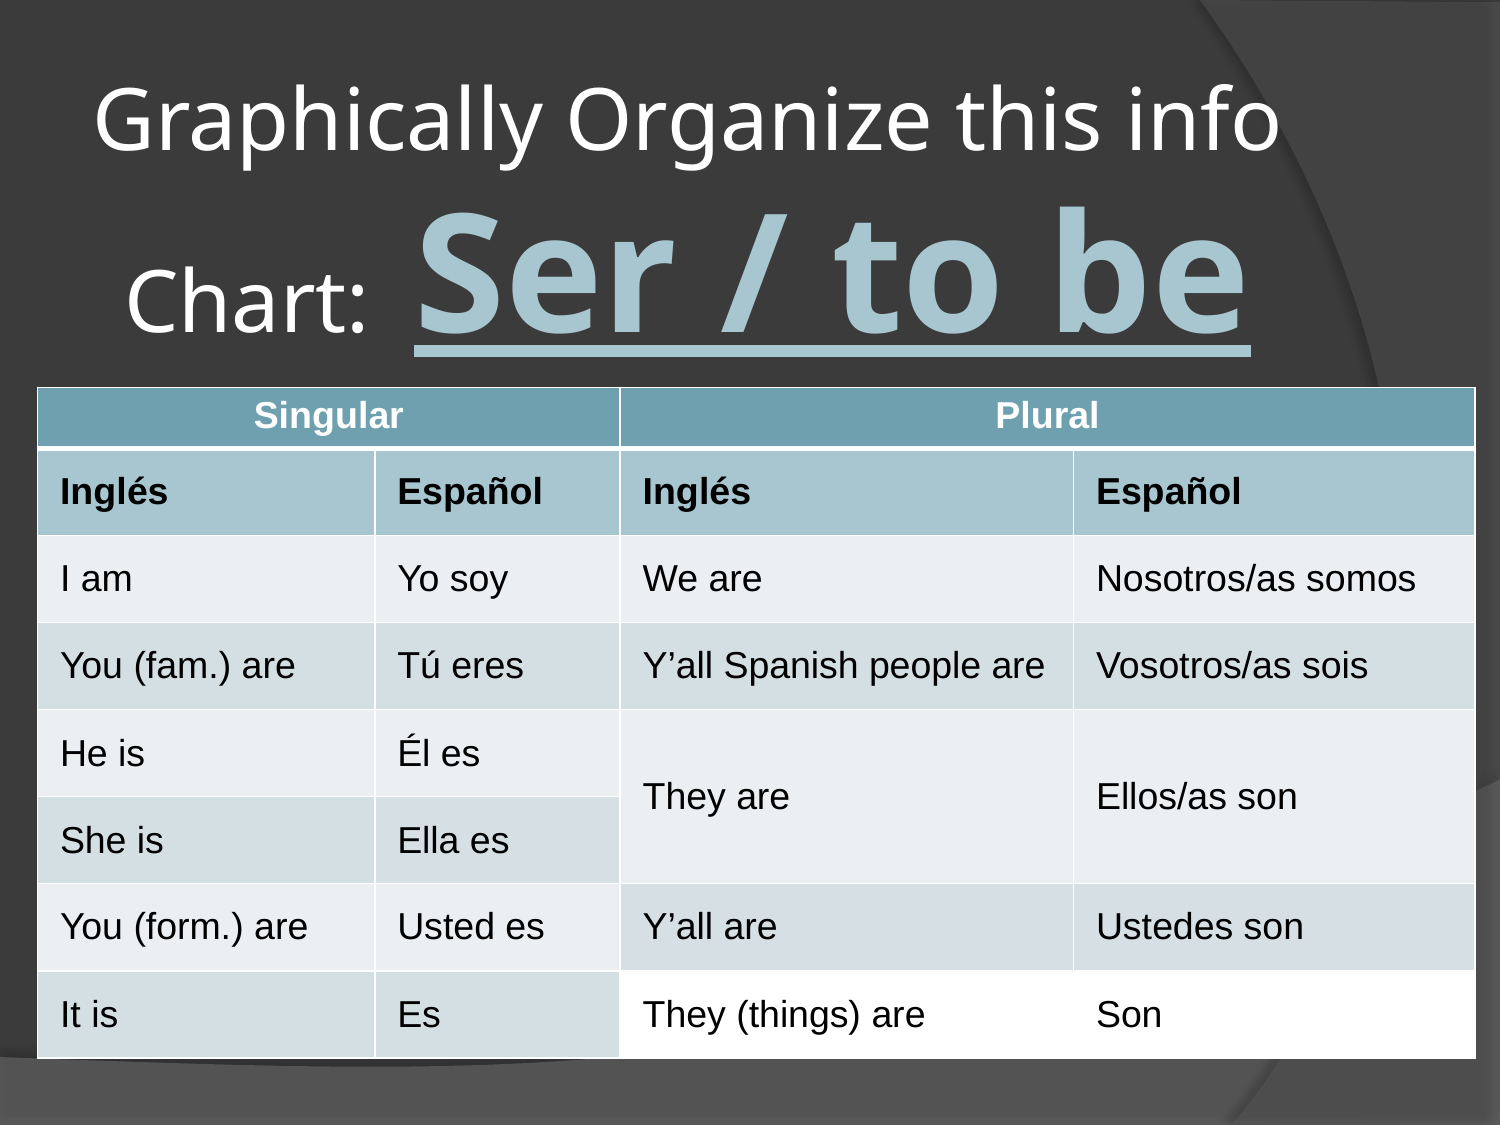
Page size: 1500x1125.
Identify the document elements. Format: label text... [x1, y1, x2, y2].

table_cell He is [38, 710, 374, 796]
table_cell Ella es [376, 797, 619, 883]
table_cell Y’all Spanish people are [621, 623, 1073, 709]
table_cell Ustedes son [1074, 884, 1474, 970]
table_cell Inglés [38, 451, 374, 535]
table_cell They are [621, 710, 1073, 883]
table_cell I am [38, 536, 374, 622]
table_cell Usted es [376, 884, 619, 970]
table_cell Español [376, 451, 619, 535]
table_cell Vosotros/as sois [1074, 623, 1474, 709]
table_cell She is [38, 797, 374, 883]
title Graphically Organize this info Chart: Ser / to be [75, 12, 1300, 387]
table_cell Son [1074, 972, 1474, 1057]
table_cell You (form.) are [38, 884, 374, 970]
table_cell Es [376, 972, 619, 1057]
table_cell Inglés [621, 451, 1073, 535]
table_cell Yo soy [376, 536, 619, 622]
table_header Singular [38, 388, 619, 446]
table_cell Él es [376, 710, 619, 796]
table_cell You (fam.) are [38, 623, 374, 709]
table_cell They (things) are [621, 972, 1073, 1057]
table_cell Español [1074, 451, 1474, 535]
table_cell It is [38, 972, 374, 1057]
table_cell We are [621, 536, 1073, 622]
table_cell Ellos/as son [1074, 710, 1474, 883]
table_header Plural [621, 388, 1474, 446]
table_cell Nosotros/as somos [1074, 536, 1474, 622]
table_cell Tú eres [376, 623, 619, 709]
table_cell Y’all are [621, 884, 1073, 970]
